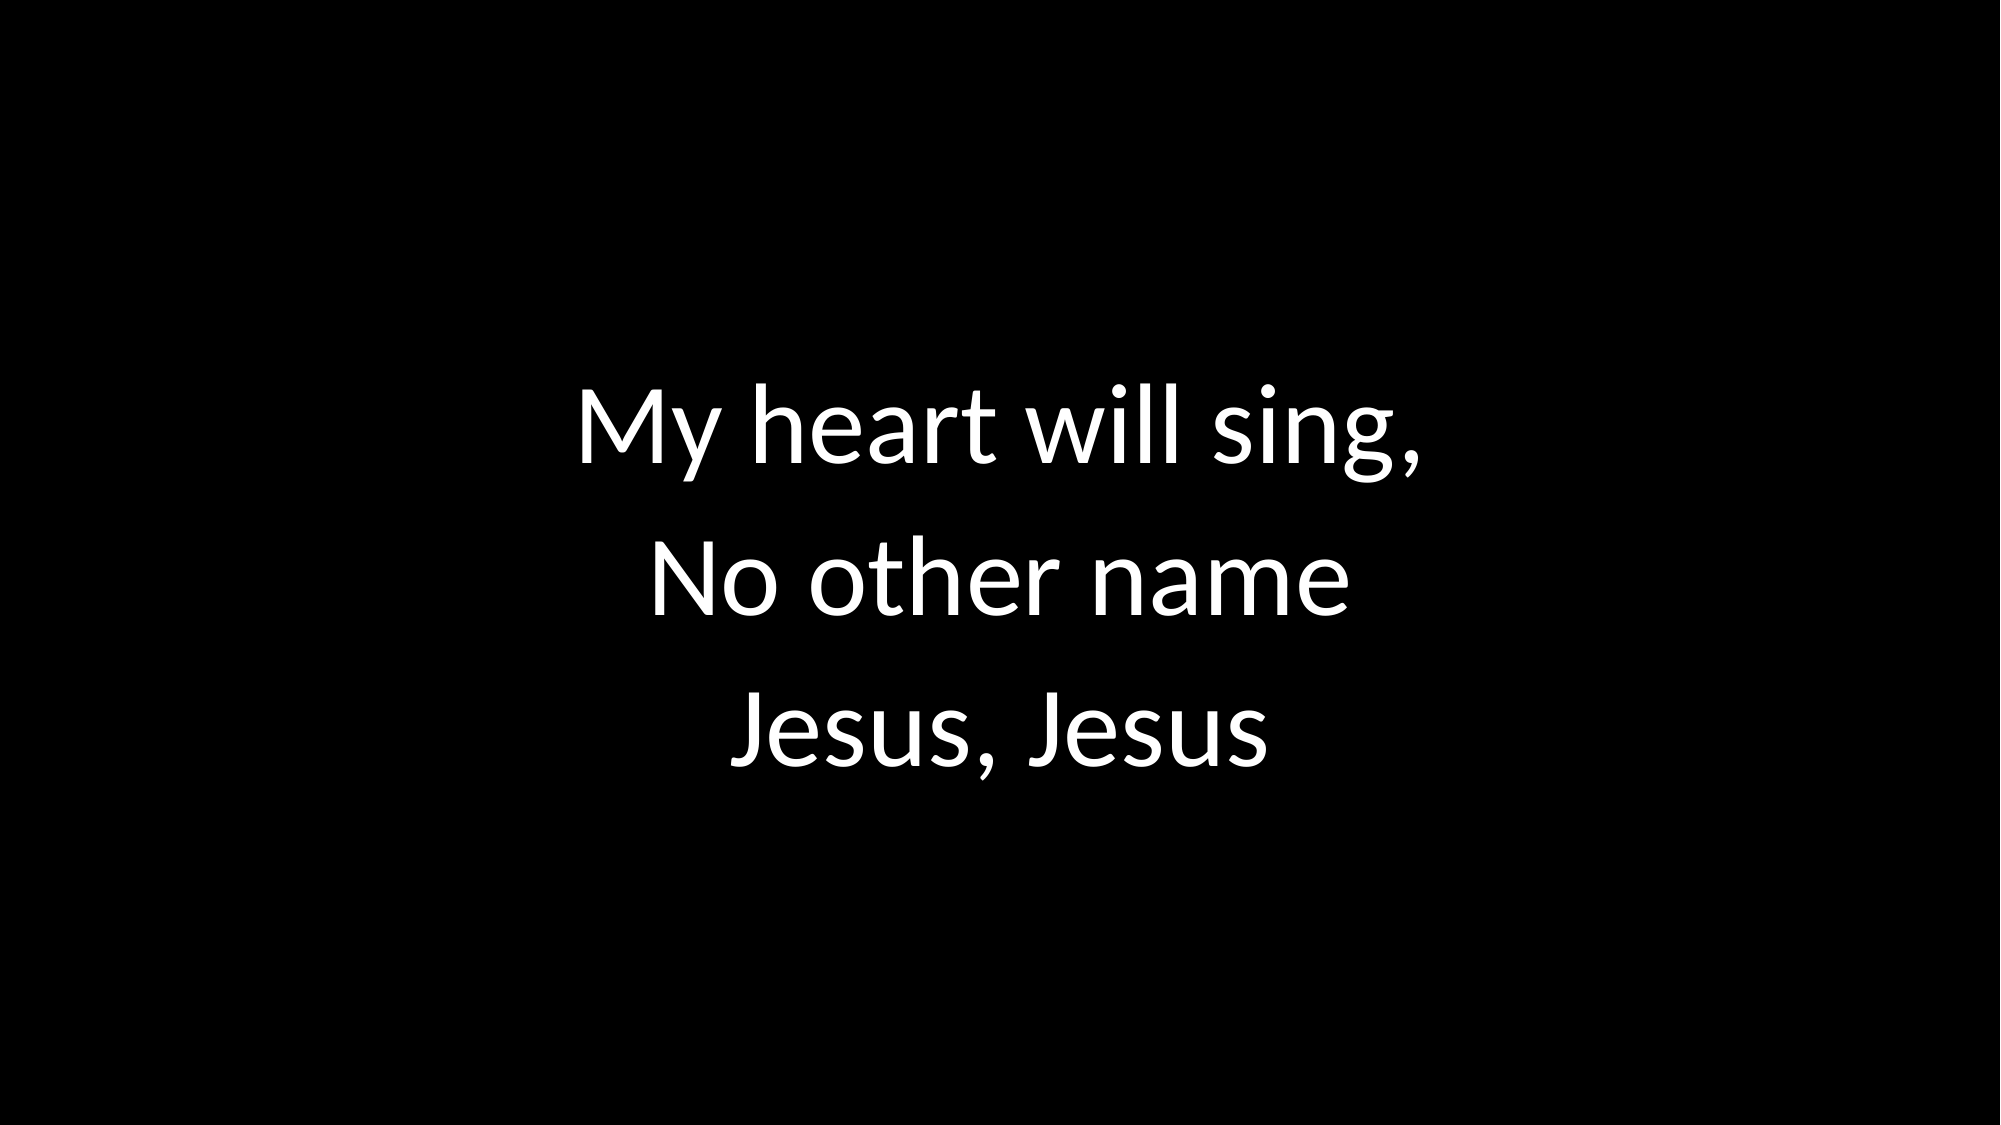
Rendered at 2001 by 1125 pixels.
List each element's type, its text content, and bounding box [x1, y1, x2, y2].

title My heart will sing, No other name Jesus, Jesus [0, 0, 2000, 1125]
